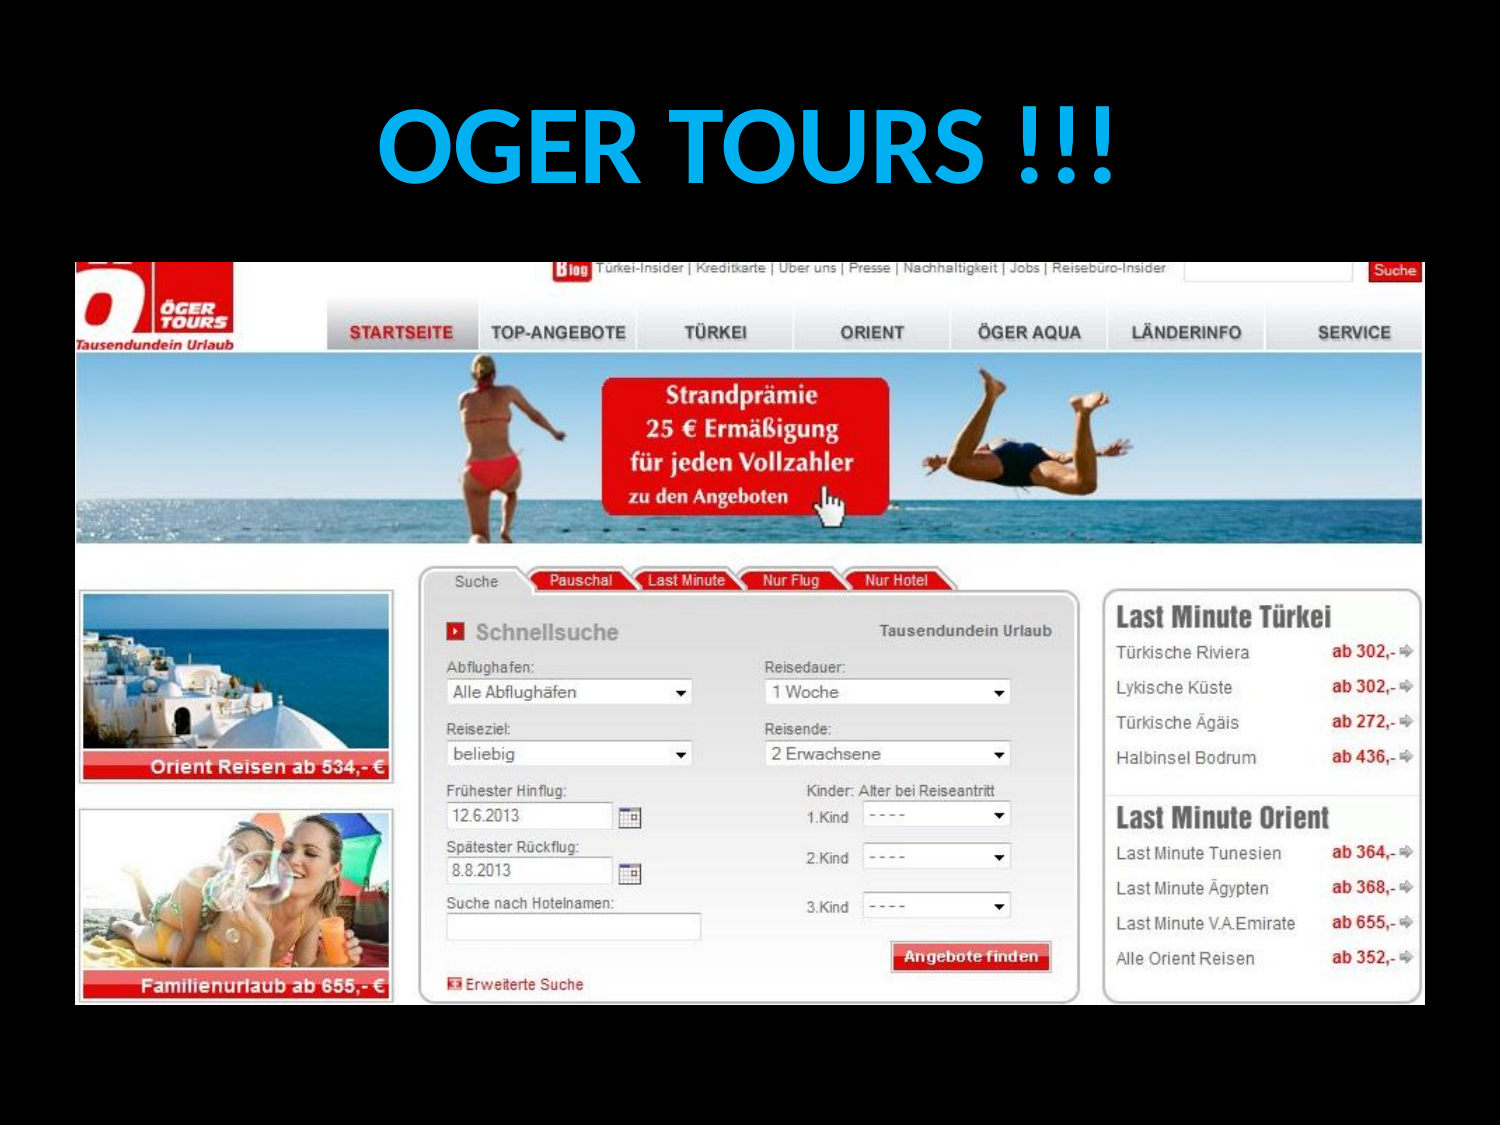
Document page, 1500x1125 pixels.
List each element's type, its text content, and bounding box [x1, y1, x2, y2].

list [74, 262, 1426, 1006]
title OGER TOURS !!! [75, 45, 1425, 233]
